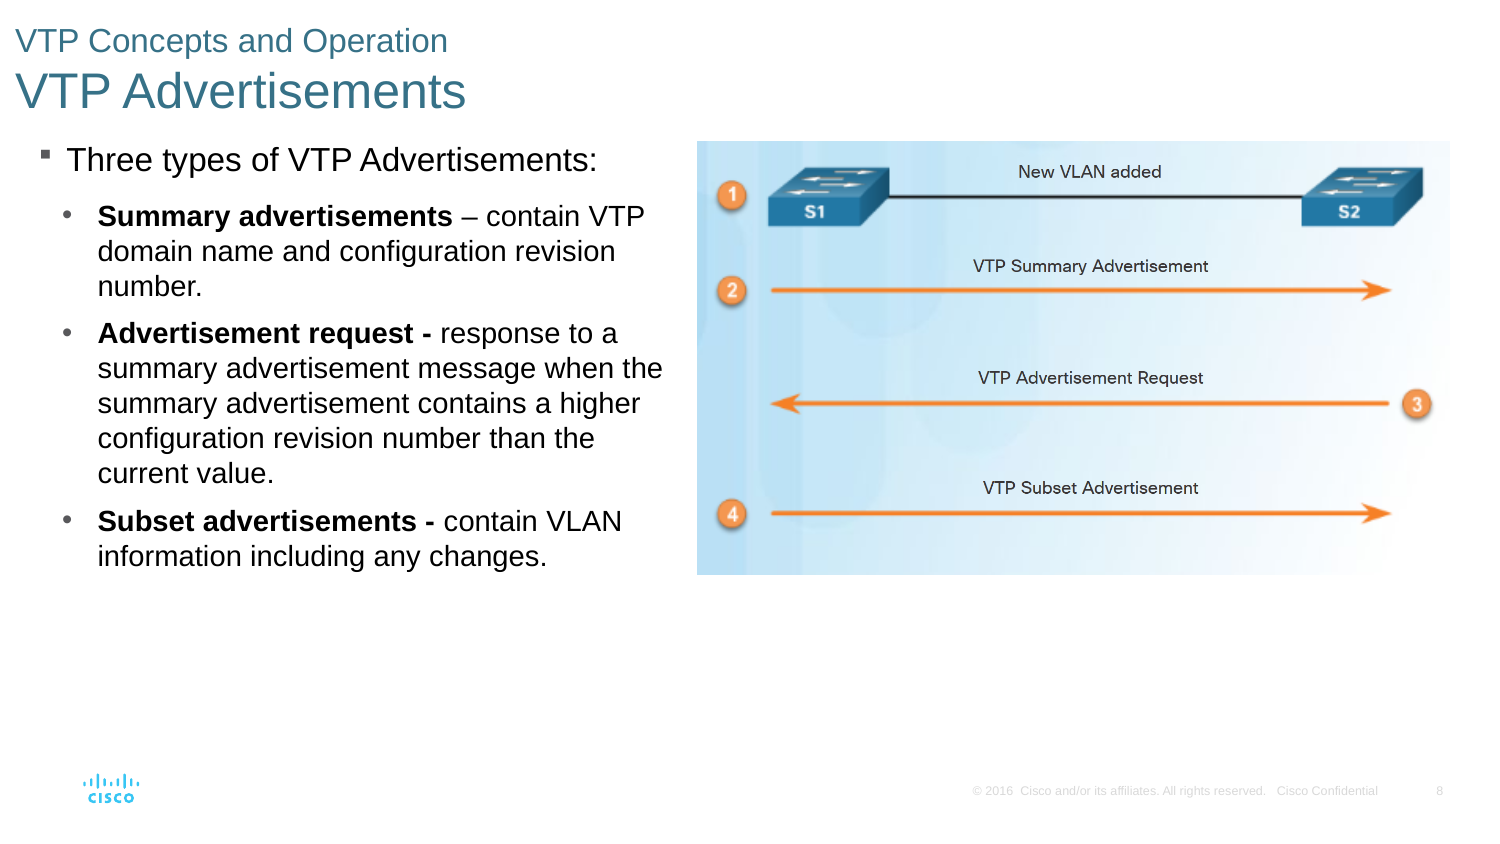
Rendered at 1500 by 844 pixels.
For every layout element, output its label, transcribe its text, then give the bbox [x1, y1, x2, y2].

list Three types of VTP Advertisements: Summary advertisements – contain VTP domain name and configuration revision number. Advertisement request - response to a summary advertisement message when the summary advertisement contains a higher configuration revision number than the current value. Subset advertisements - contain VLAN information including any changes. [23, 131, 697, 732]
title VTP Concepts and Operation VTP Advertisements [0, 6, 1500, 131]
picture [696, 140, 1450, 576]
